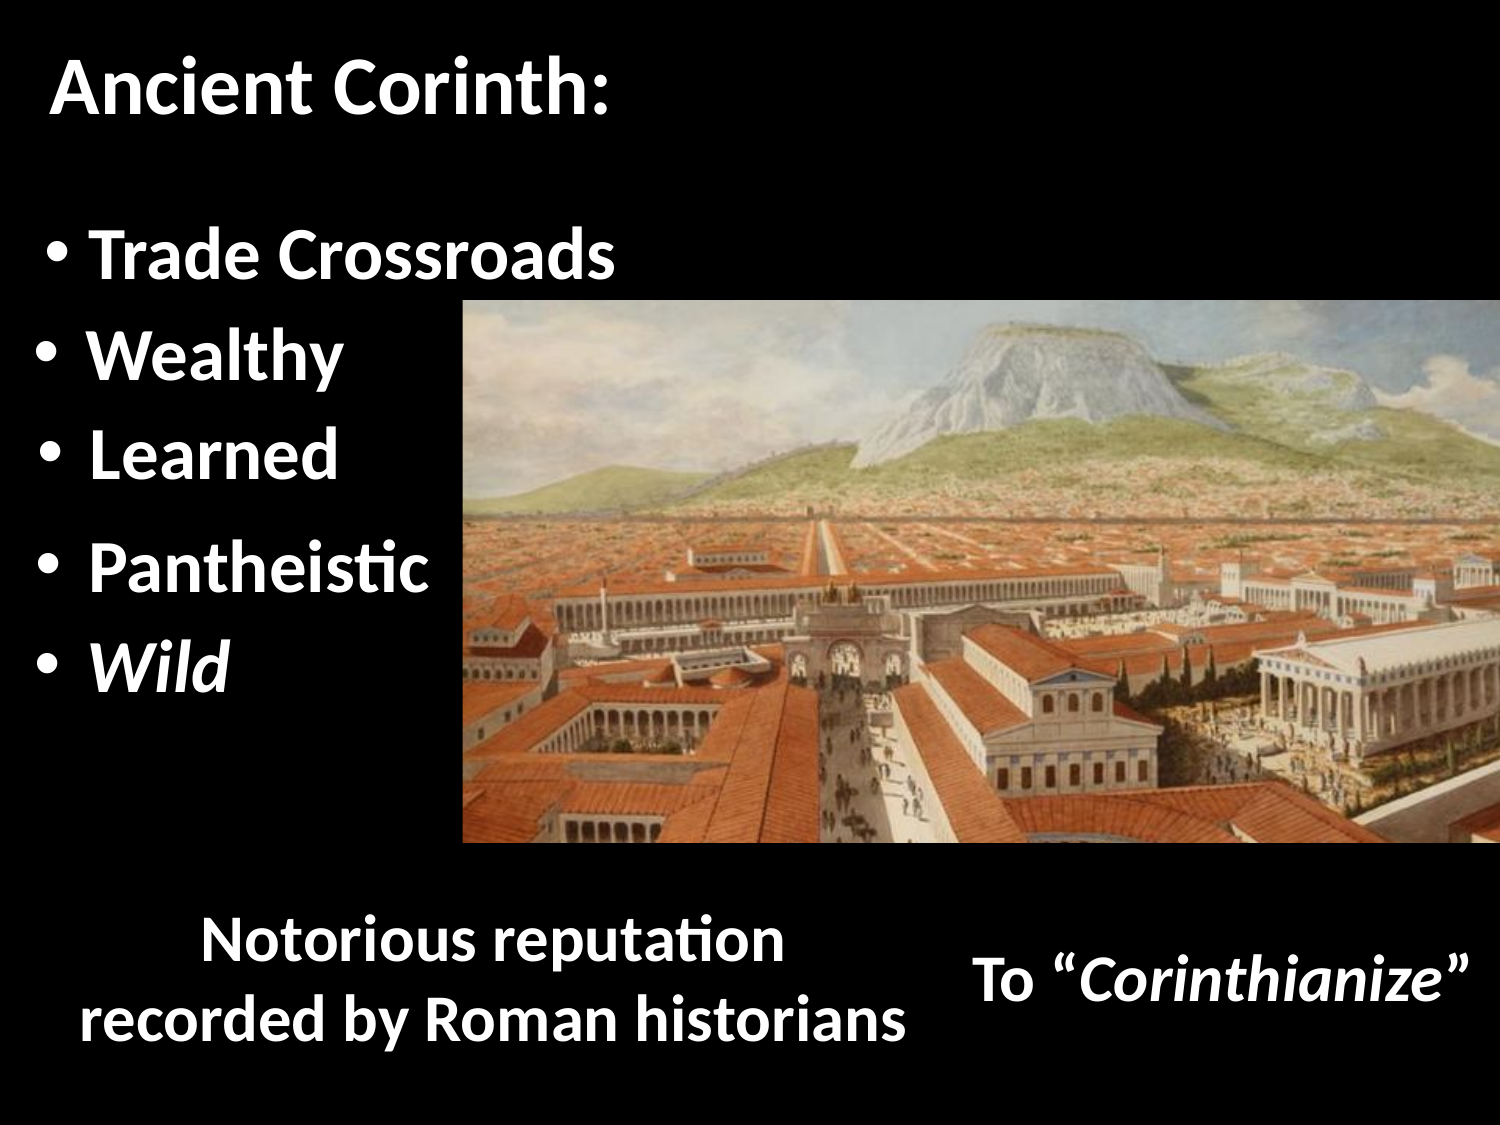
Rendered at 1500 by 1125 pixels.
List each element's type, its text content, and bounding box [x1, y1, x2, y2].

text_box Ancient Corinth: [22, 10, 640, 153]
text_box Wealthy [0, 297, 390, 400]
text_box Trade Crossroads [22, 197, 640, 303]
text_box Notorious reputation recorded by Roman historians [47, 922, 940, 1028]
text_box Wild [0, 610, 278, 715]
text_box To “Corinthianize” [945, 922, 1500, 1028]
text_box Learned [0, 397, 390, 503]
picture [462, 299, 1500, 844]
text_box Pantheistic [0, 510, 457, 615]
